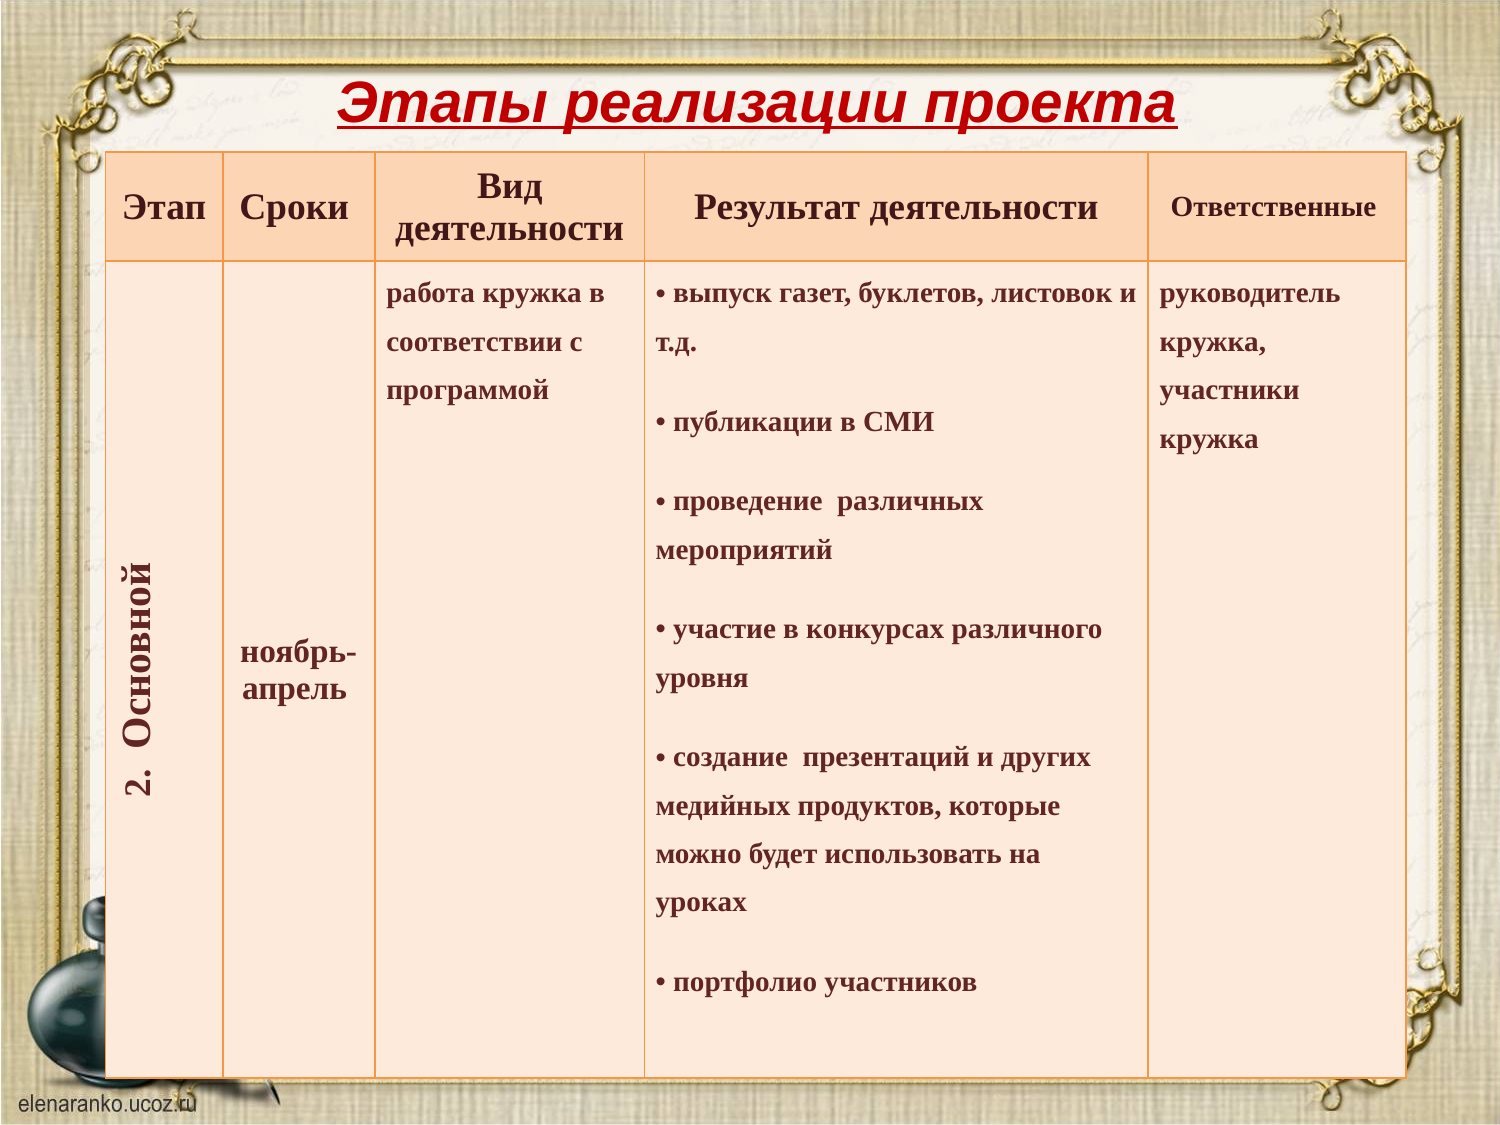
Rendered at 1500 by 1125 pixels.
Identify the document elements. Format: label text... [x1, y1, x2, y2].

table_header Этап [106, 153, 222, 260]
table_cell 2. Основной [106, 262, 222, 1077]
table_header Результат деятельности [645, 153, 1147, 260]
table_cell ноябрь-апрель [224, 262, 374, 1077]
table_cell работа кружка в соответствии с программой [376, 262, 644, 1077]
table_header Вид деятельности [376, 153, 644, 260]
table_header Сроки [224, 153, 374, 260]
picture [0, 0, 1500, 1125]
title Этапы реализации проекта [82, 35, 1432, 164]
table_cell выпуск газет, буклетов, листовок и т.д. публикации в СМИ проведение различных мероприятий участие в конкурсах различного уровня создание презентаций и других медийных продуктов, которые можно будет использовать на уроках портфолио участников [645, 262, 1147, 1077]
table_header Ответственные [1149, 153, 1405, 260]
table_cell руководитель кружка, участники кружка [1149, 262, 1405, 1077]
